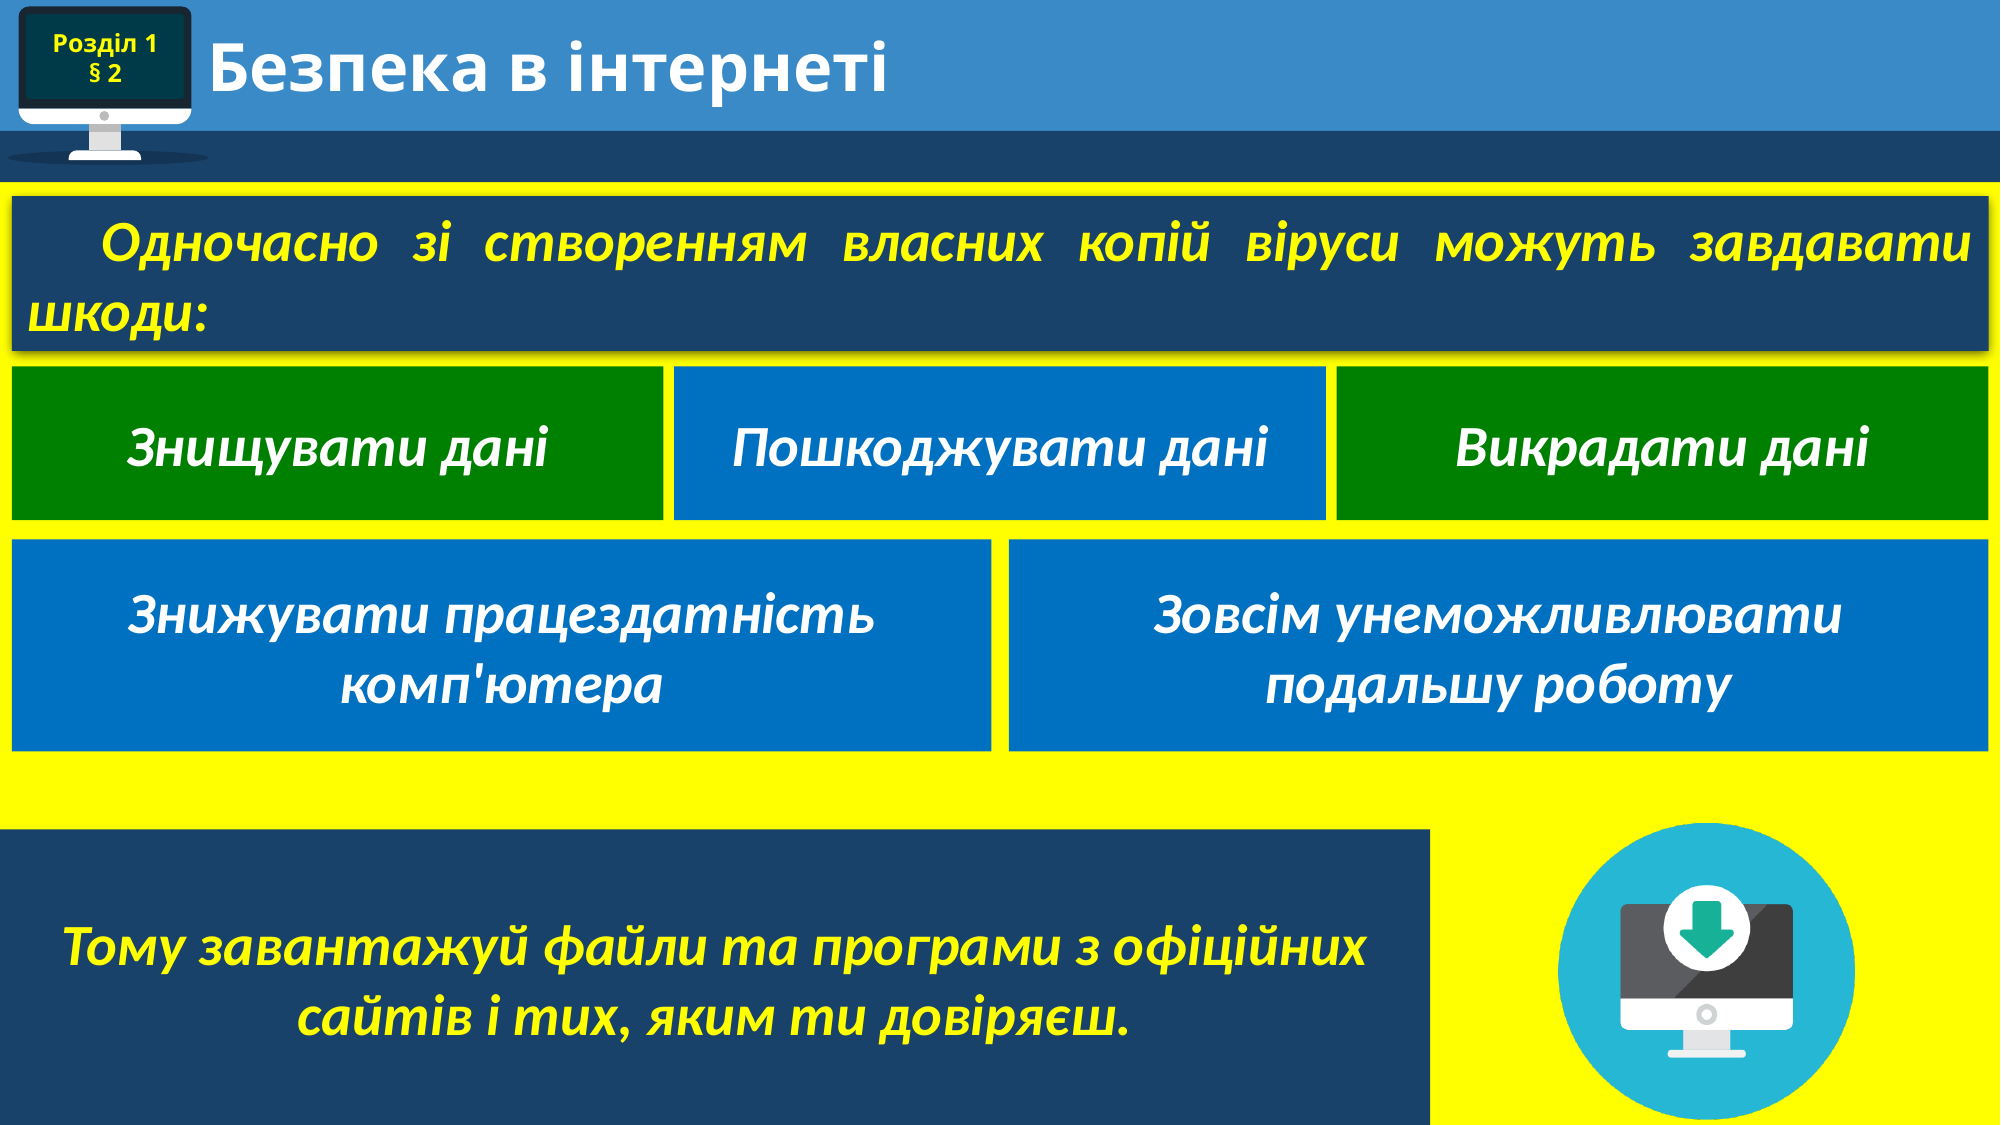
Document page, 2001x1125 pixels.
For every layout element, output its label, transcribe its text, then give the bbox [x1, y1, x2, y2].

text_box Знижувати працездатність комп'ютера [11, 538, 992, 752]
text_box Знищувати дані [11, 365, 664, 521]
text_box Зовсім унеможливлювати подальшу роботу [1008, 538, 1989, 752]
text_box Тому завантажуй файли та програми з офіційних сайтів і тих, яким ти довіряєш. [0, 828, 1431, 1125]
picture [1558, 823, 1855, 1120]
text_box Розділ 1 § 2 [19, 13, 192, 102]
text_box Одночасно зі створенням власних копій віруси можуть завдавати шкоди: [11, 196, 1989, 351]
text_box Пошкоджувати дані [673, 365, 1327, 521]
title Безпека в інтернеті [192, 26, 1678, 114]
text_box Викрадати дані [1336, 365, 1989, 521]
